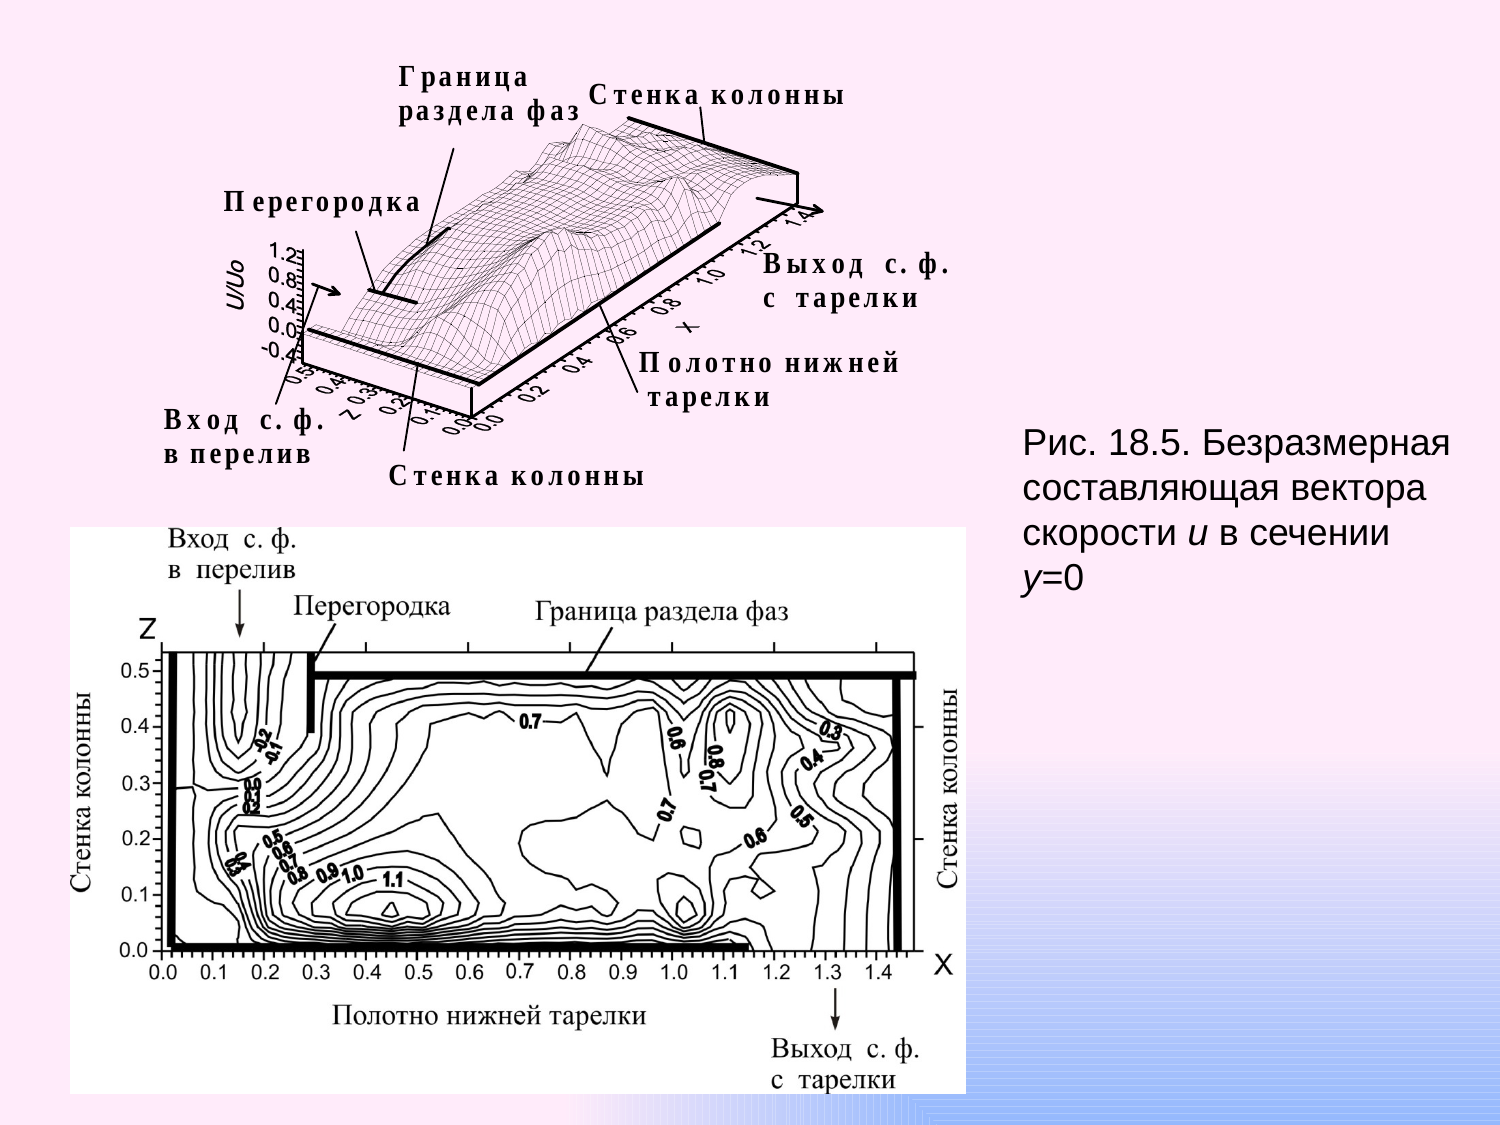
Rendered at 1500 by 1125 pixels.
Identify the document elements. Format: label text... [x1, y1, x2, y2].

picture [163, 34, 952, 493]
text_box Рис. 18.5. Безразмерная составляющая вектора скорости и в сечении у=0 [1007, 410, 1477, 605]
picture [70, 527, 966, 1094]
